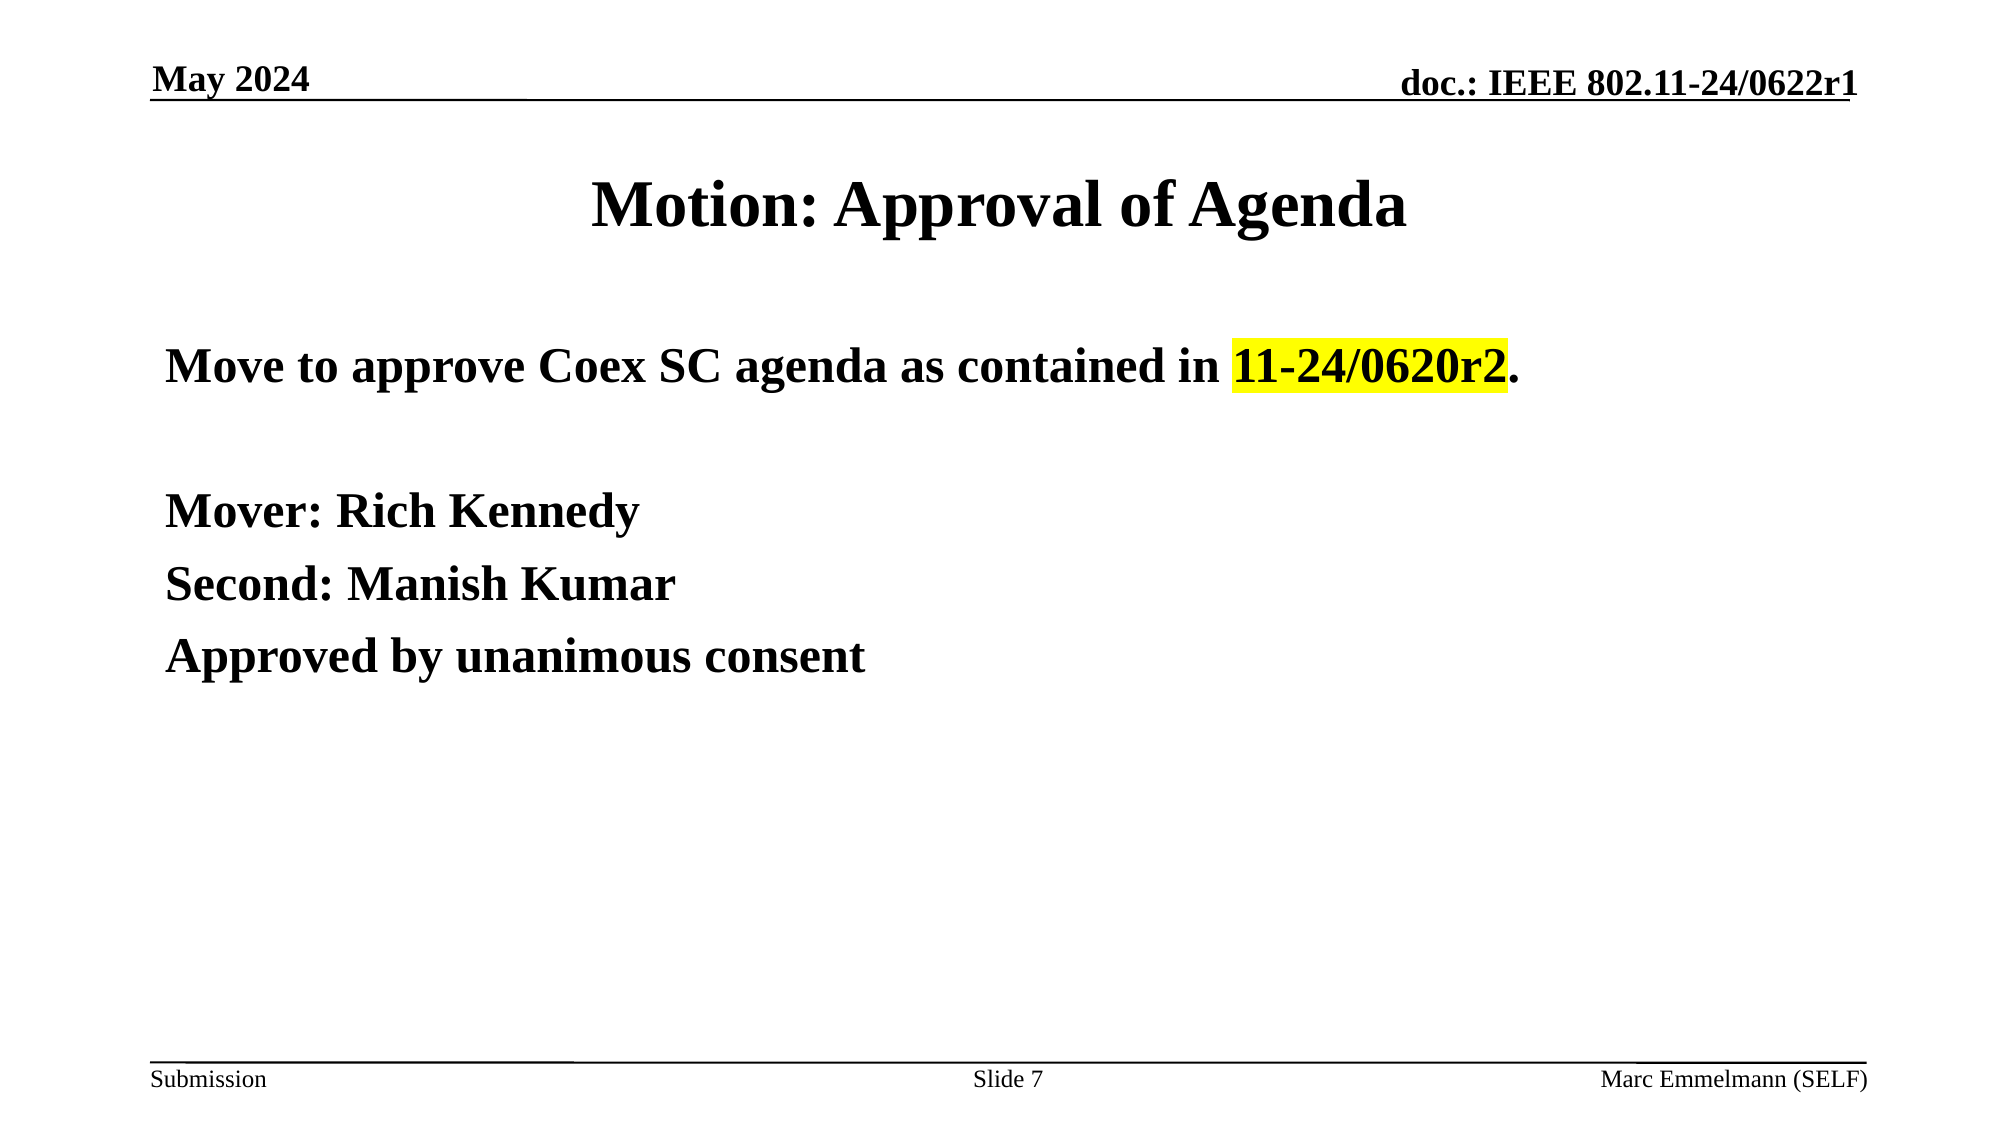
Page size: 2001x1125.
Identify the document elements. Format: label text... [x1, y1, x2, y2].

list Move to approve Coex SC agenda as contained in 11-24/0620r2. Mover: Rich Kennedy Second: Manish Kumar Approved by unanimous consent [149, 324, 1850, 1000]
slide_number Slide 7 [950, 1061, 1067, 1123]
title Motion: Approval of Agenda [149, 112, 1850, 288]
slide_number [152, 54, 563, 100]
footer Marc Emmelmann (SELF) [1171, 1061, 1869, 1093]
